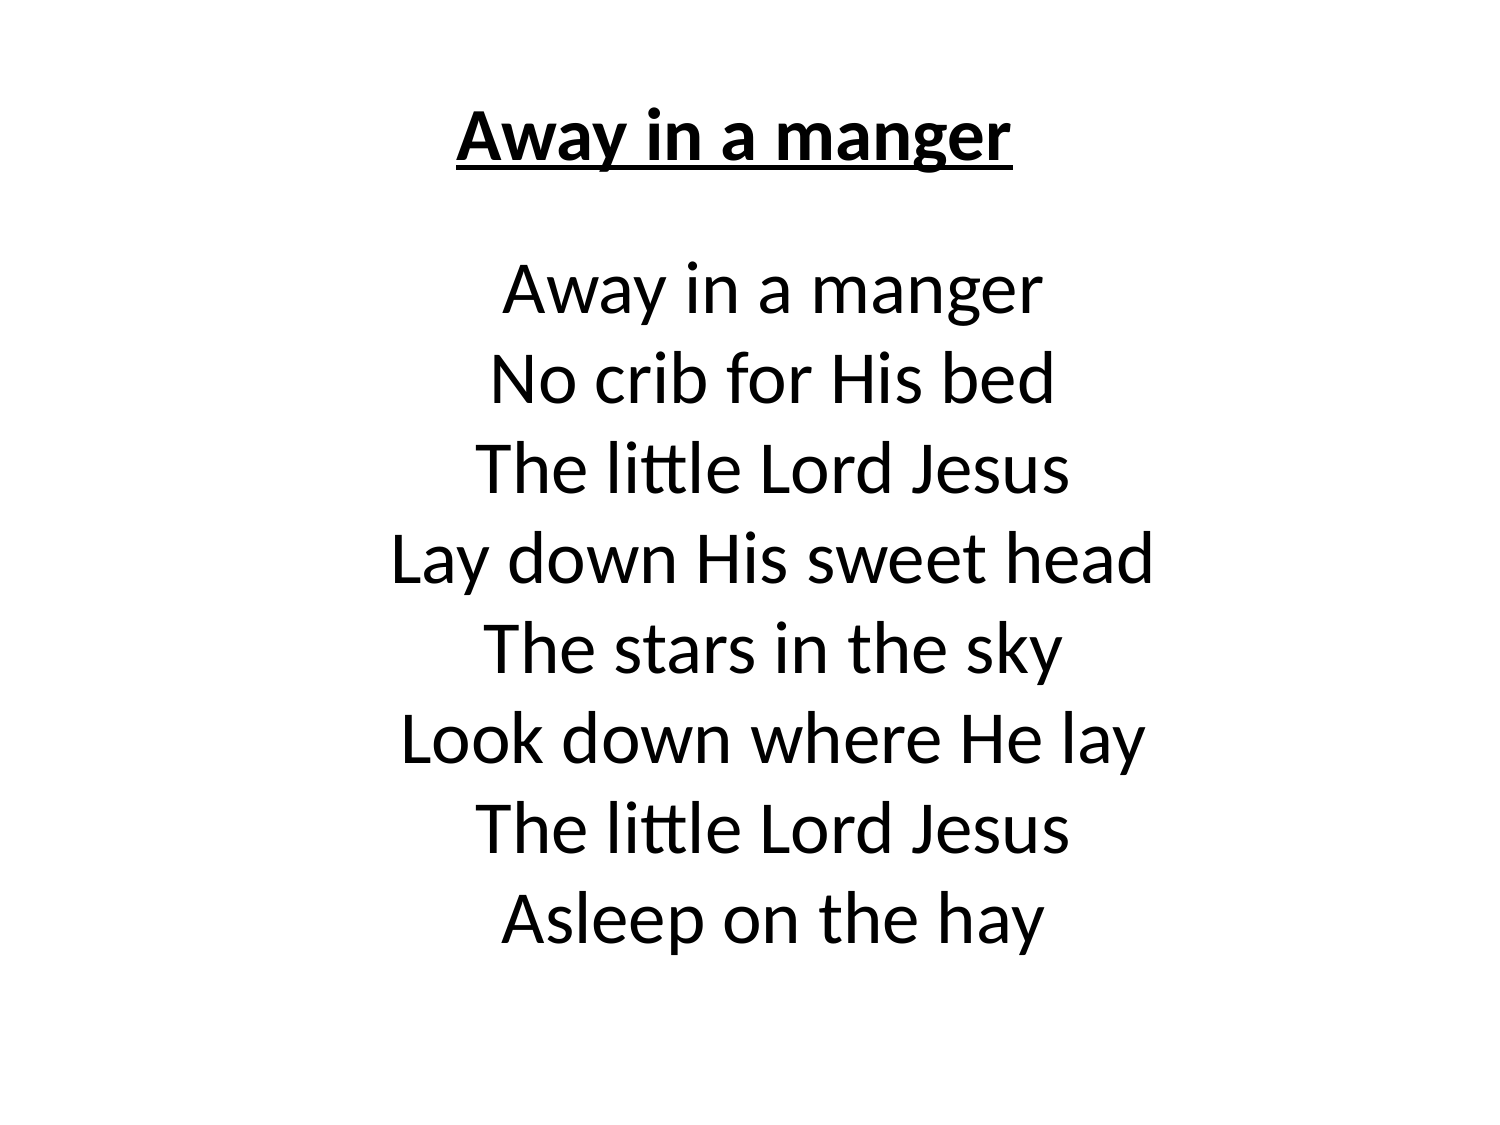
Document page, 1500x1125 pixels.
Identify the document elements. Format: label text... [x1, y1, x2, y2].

text_box Away in a manger No crib for His bed The little Lord Jesus Lay down His sweet head The stars in the sky Look down where He lay The little Lord Jesus Asleep on the hay [159, 231, 1388, 967]
text_box Away in a manger [441, 78, 1028, 183]
